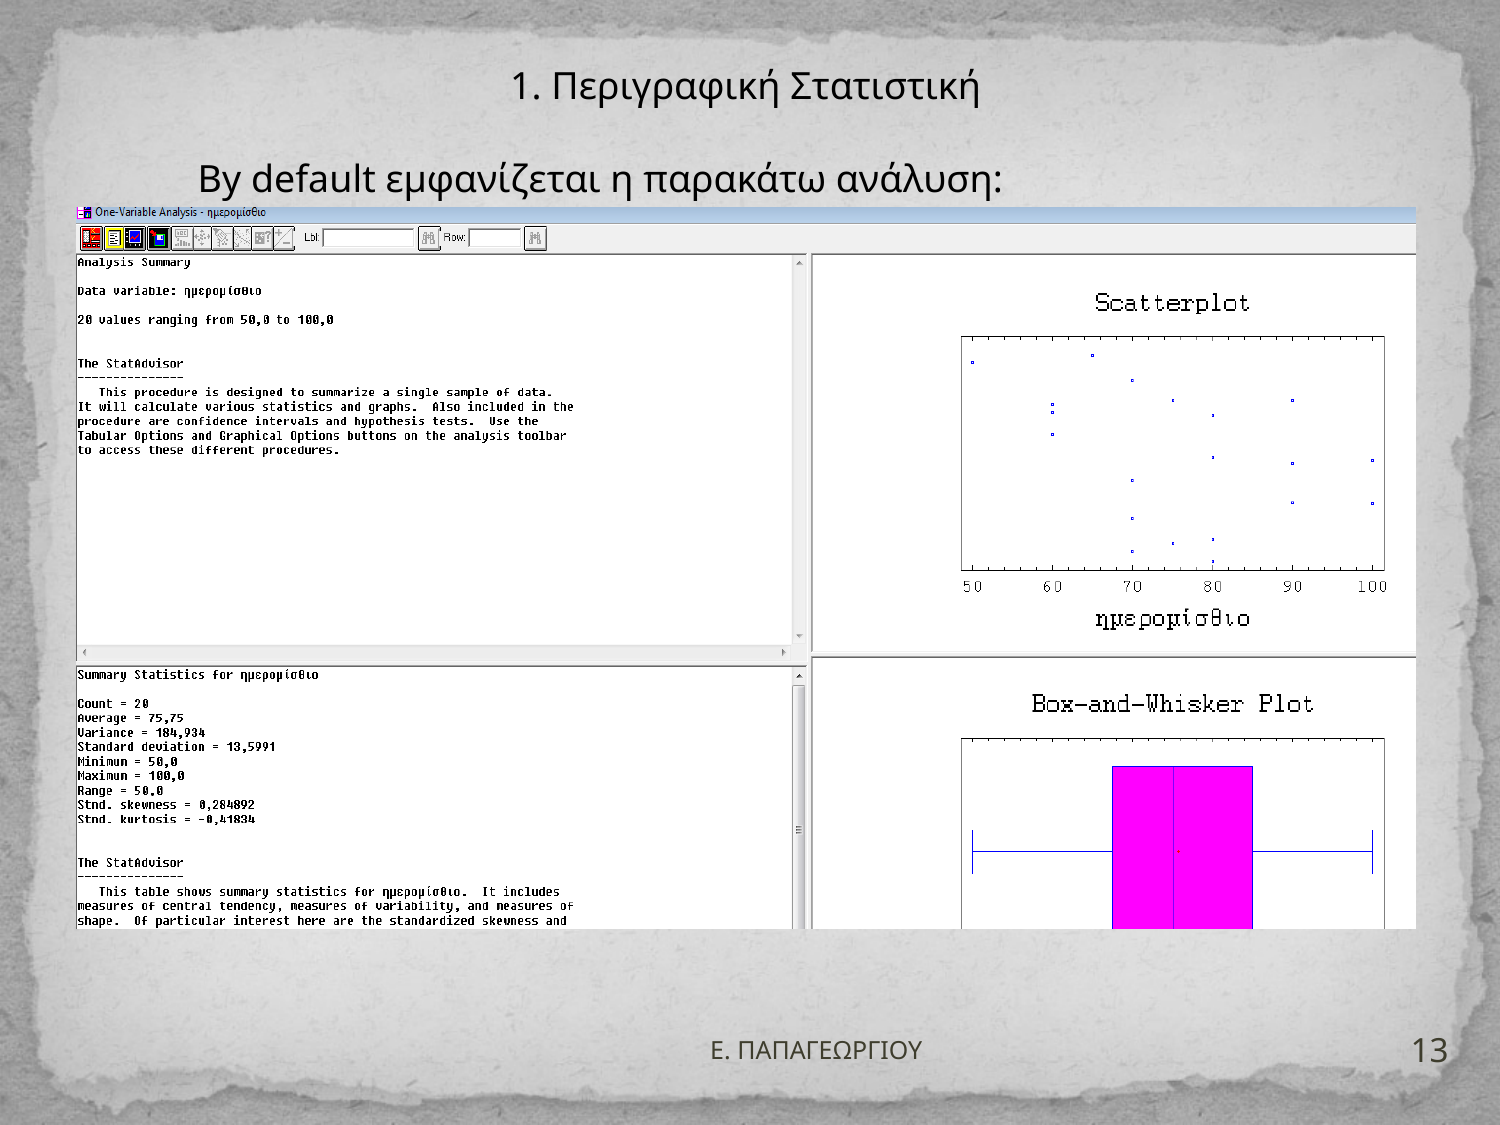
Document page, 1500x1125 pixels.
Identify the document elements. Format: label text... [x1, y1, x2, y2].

text_box 1. Περιγραφική Στατιστική [495, 54, 997, 115]
slide_number 13 [1379, 1014, 1480, 1089]
text_box By default εμφανίζεται η παρακάτω ανάλυση: [182, 147, 1188, 197]
footer Ε. ΠΑΠΑΓΕΩΡΓΙΟΥ [350, 1017, 938, 1081]
picture [76, 207, 1416, 929]
